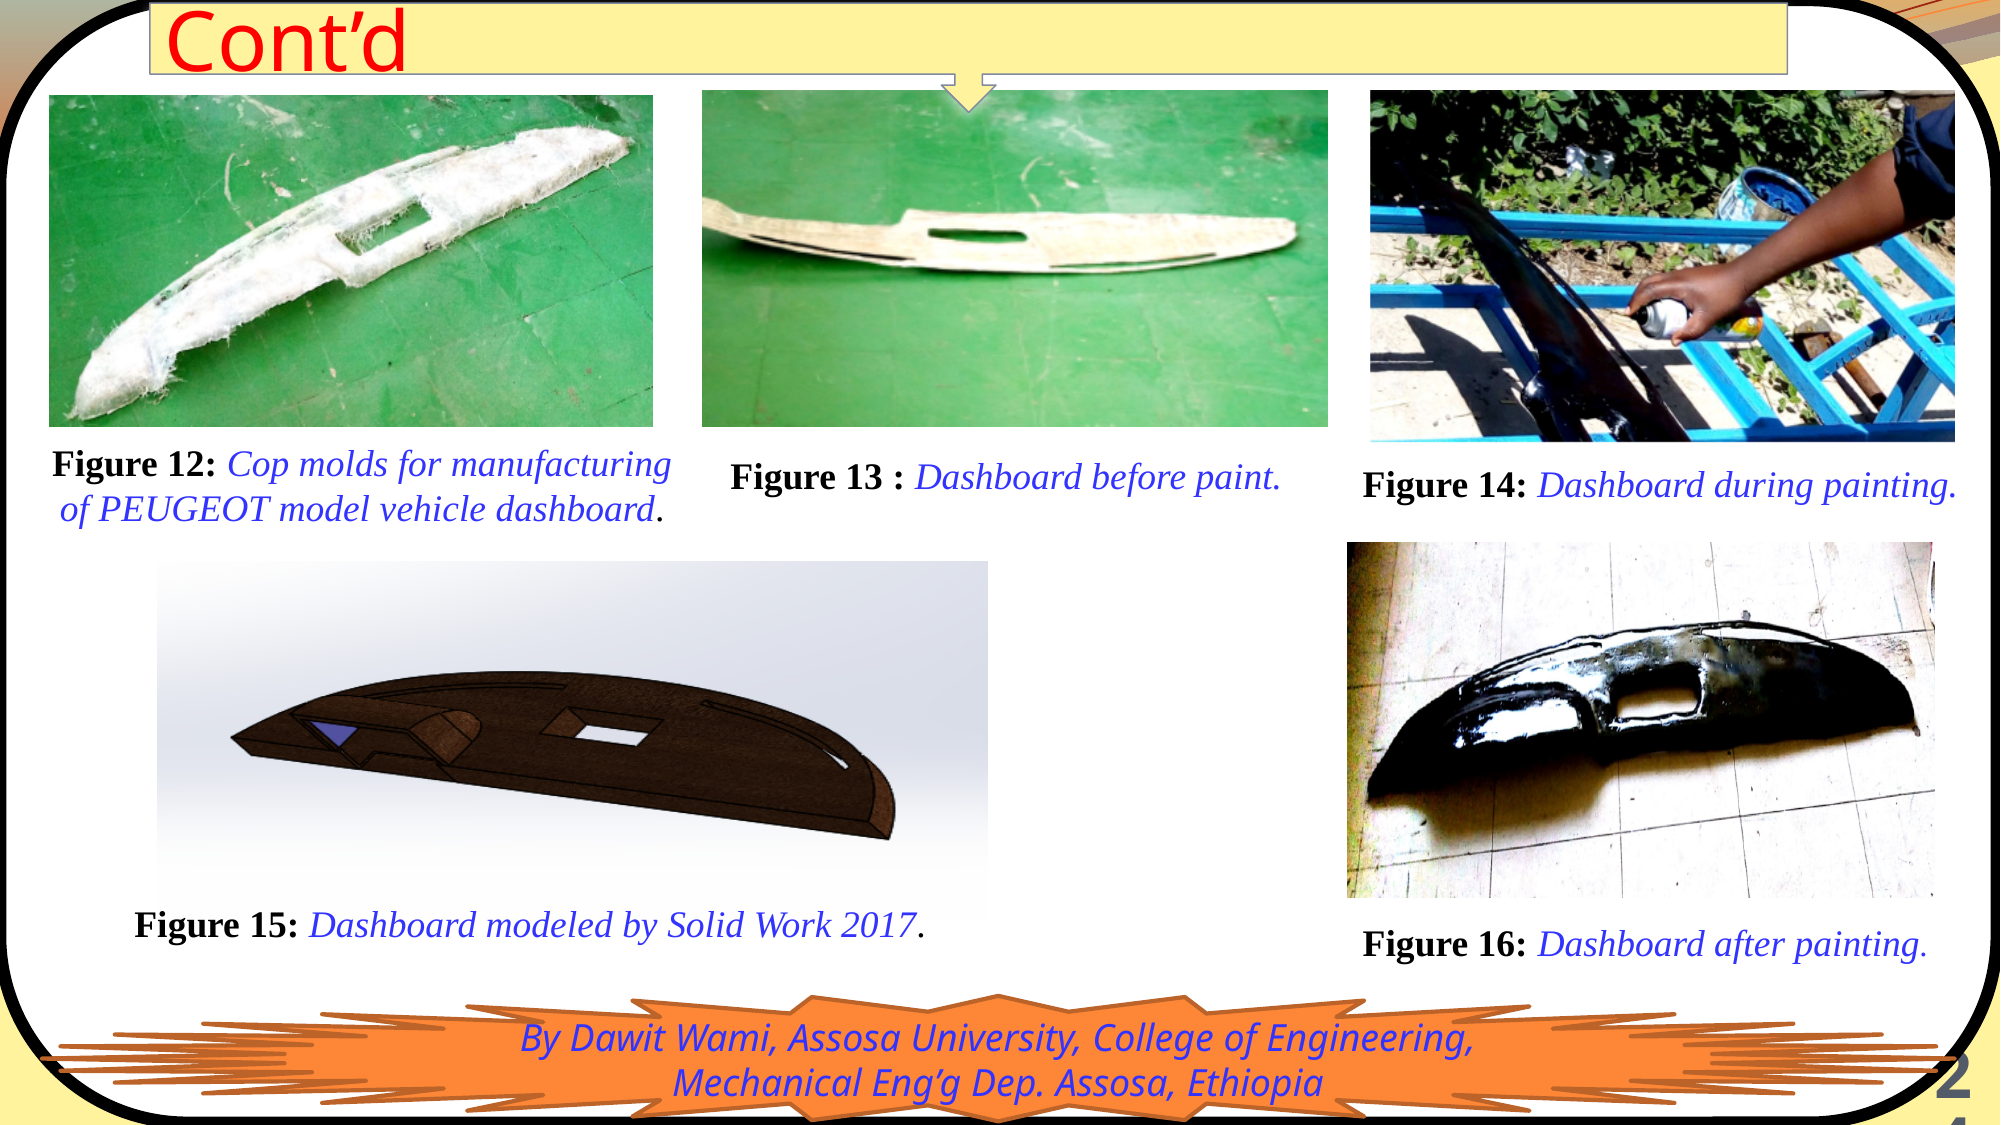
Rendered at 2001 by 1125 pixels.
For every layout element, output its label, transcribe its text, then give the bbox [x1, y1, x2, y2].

text_box [45, 1061, 1952, 1125]
picture [157, 561, 988, 921]
text_box Figure 12: Cop molds for manufacturing of PEUGEOT model vehicle dashboard. [21, 431, 703, 537]
text_box Figure 16: Dashboard after painting. [1347, 912, 1955, 972]
picture [1347, 542, 1935, 898]
text_box By Dawit Wami, Assosa University, College of Engineering, Mechanical Eng’g Dep. Assosa, Ethiopia [39, 993, 1957, 1124]
text_box Figure 14: Dashboard during painting. [1347, 453, 1977, 513]
picture [702, 90, 1328, 428]
text_box Cont’d [149, 2, 1789, 89]
slide_number 24 [1934, 1047, 1997, 1123]
picture [1369, 89, 1955, 445]
text_box Figure 15: Dashboard modeled by Solid Work 2017. [119, 892, 999, 953]
picture [49, 95, 654, 428]
text_box Figure 13 : Dashboard before paint. [715, 444, 1315, 504]
text_box [0, 0, 1999, 1056]
